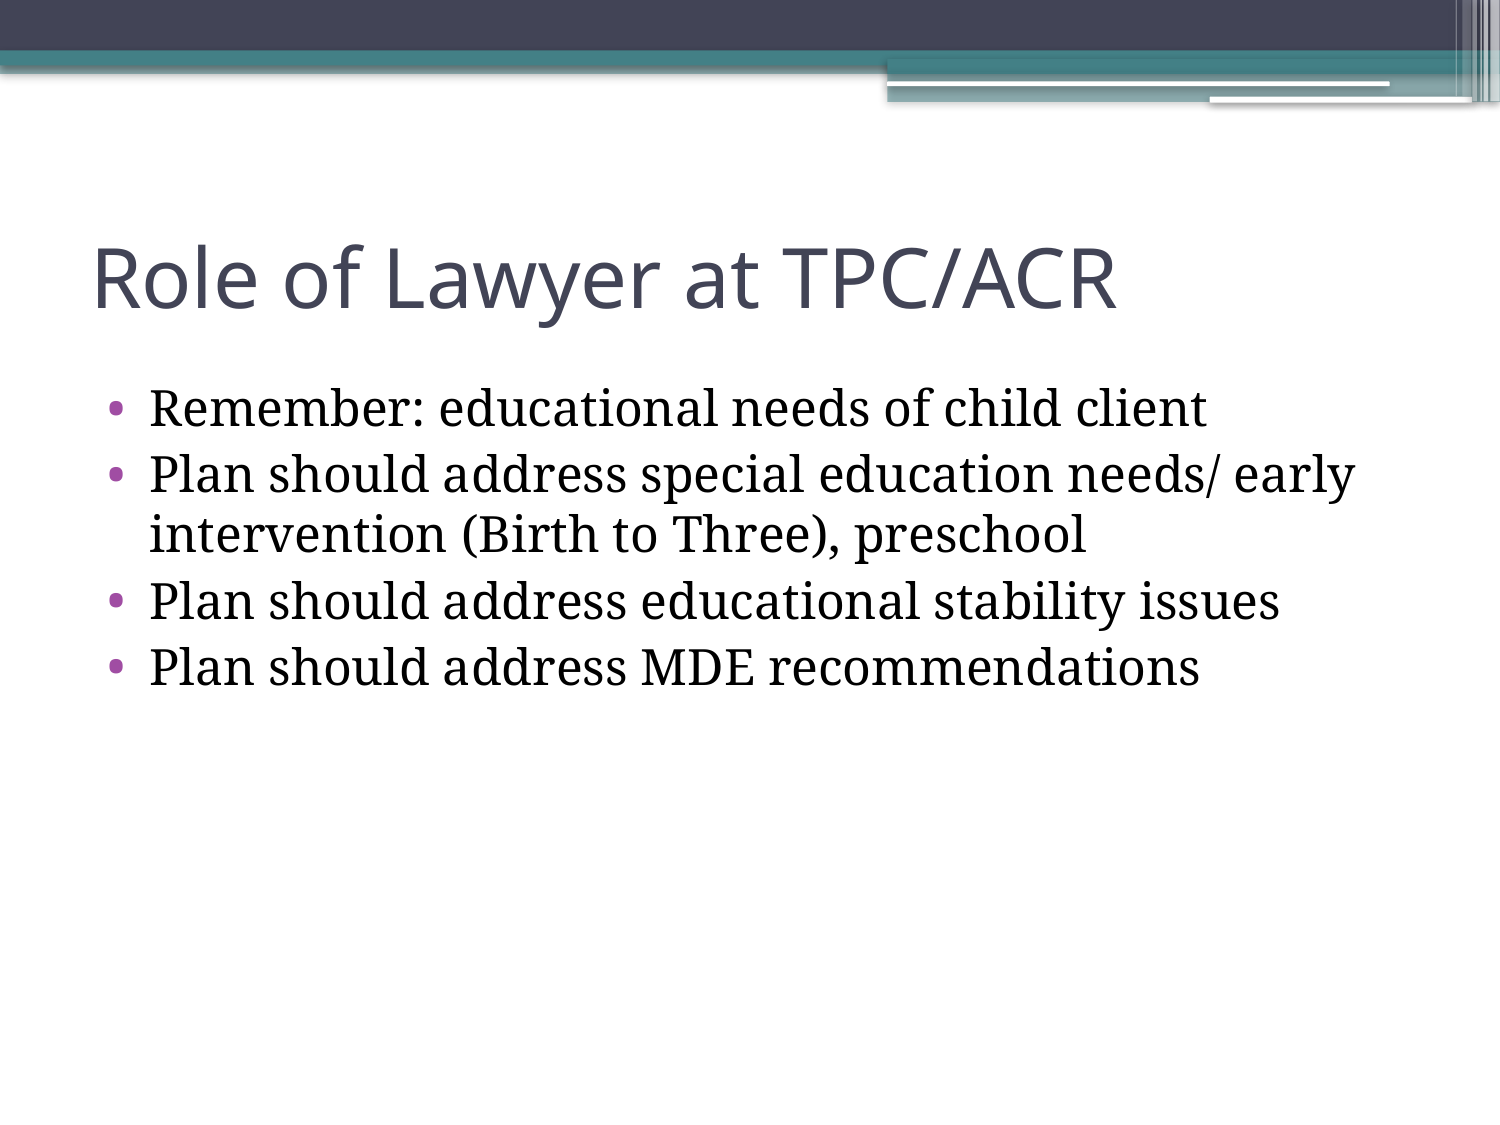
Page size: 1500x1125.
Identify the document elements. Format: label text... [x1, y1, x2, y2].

list Remember: educational needs of child client Plan should address special education needs/ early intervention (Birth to Three), preschool Plan should address educational stability issues Plan should address MDE recommendations [74, 368, 1426, 1079]
title Role of Lawyer at TPC/ACR [74, 187, 1426, 363]
